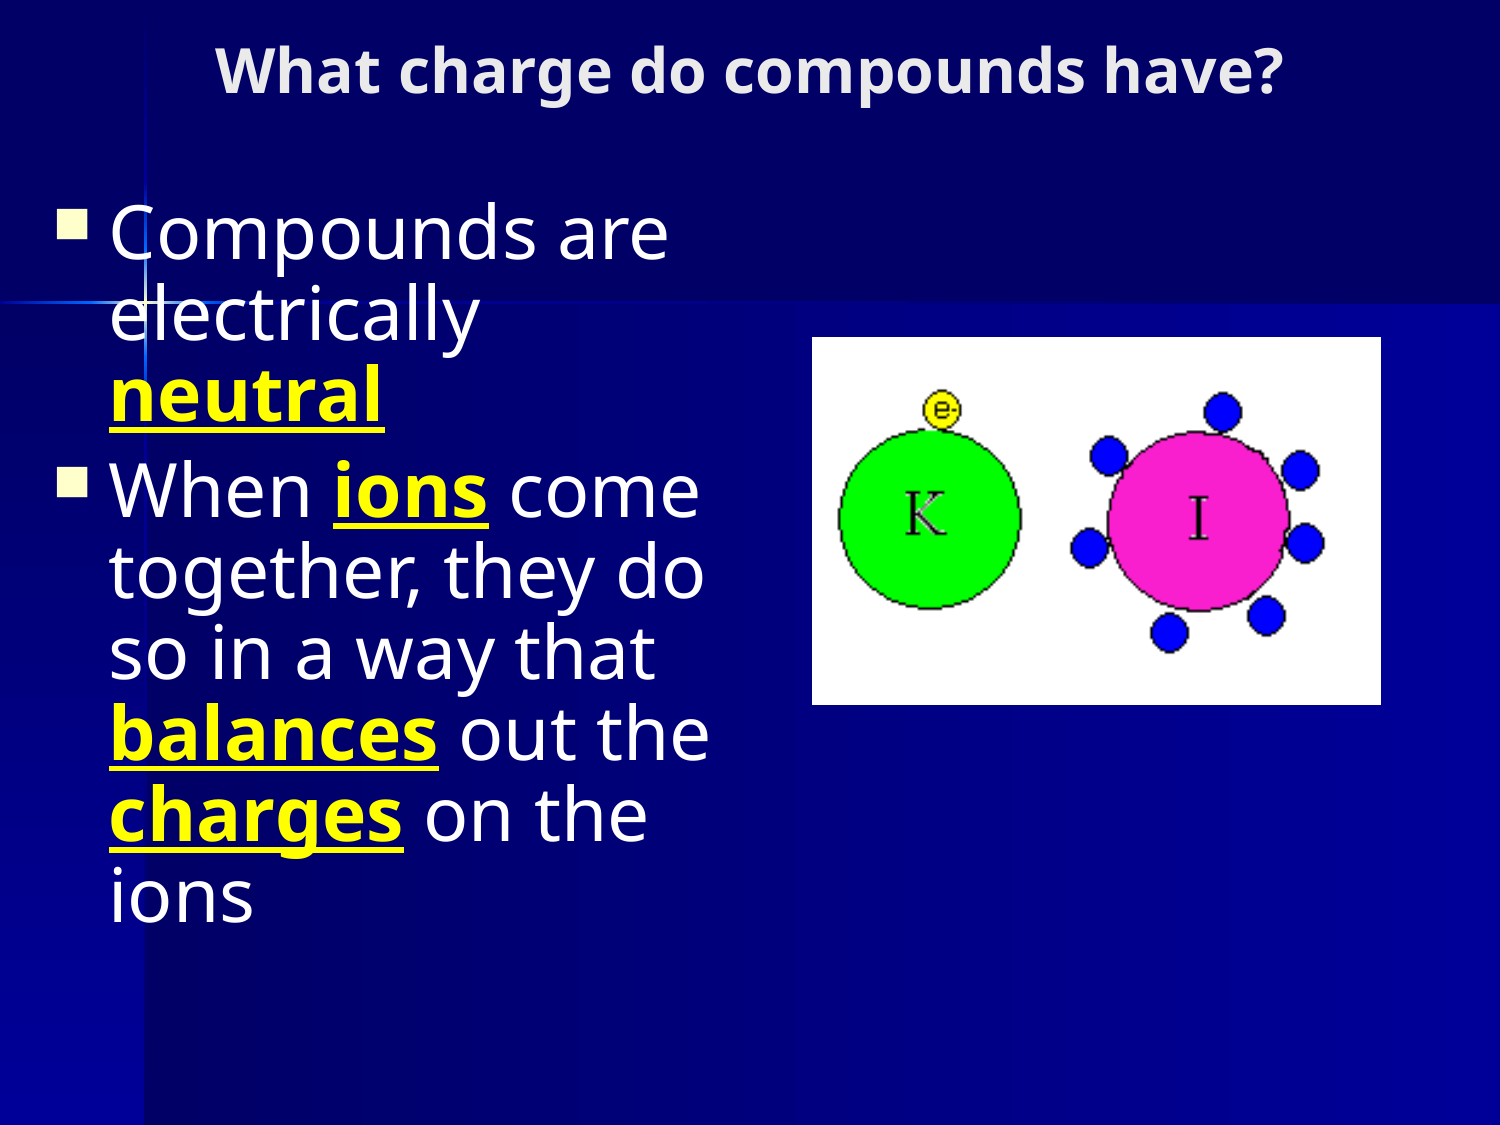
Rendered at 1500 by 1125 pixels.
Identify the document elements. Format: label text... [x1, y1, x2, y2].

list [812, 337, 1381, 706]
list Compounds are electrically neutral When ions come together, they do so in a way that balances out the charges on the ions [37, 187, 744, 1000]
title What charge do compounds have? [0, 0, 1500, 138]
